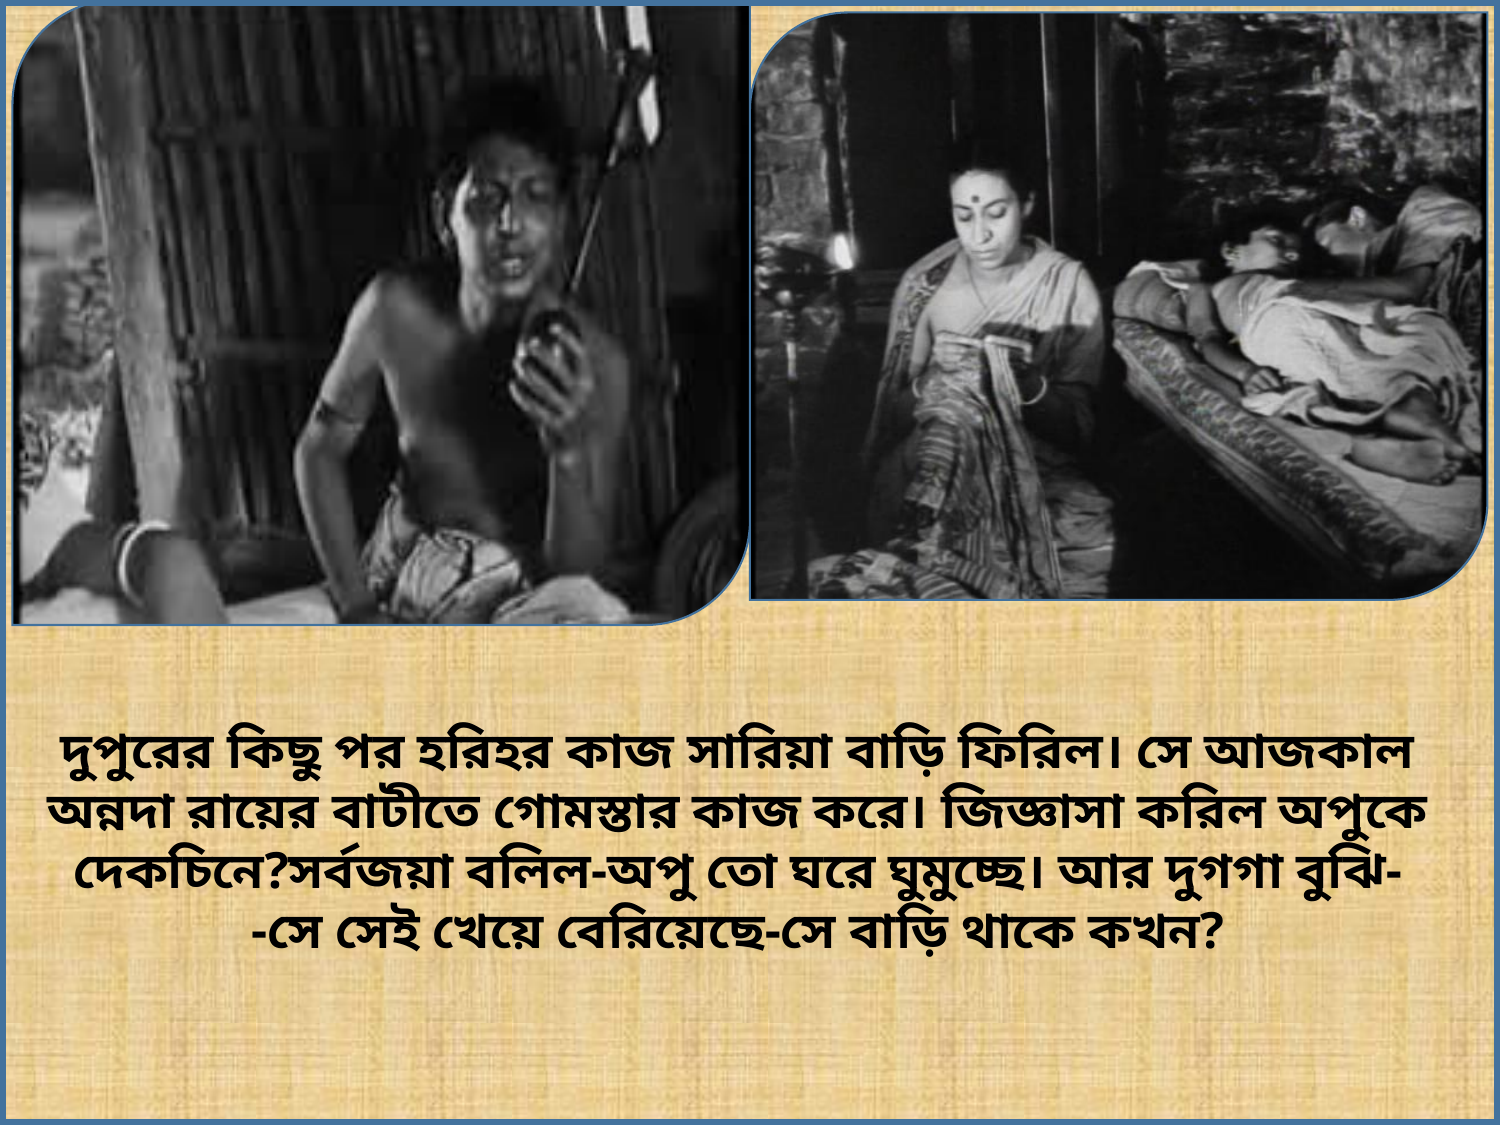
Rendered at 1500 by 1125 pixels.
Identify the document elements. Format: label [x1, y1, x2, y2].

text_box [0, 0, 1500, 1125]
